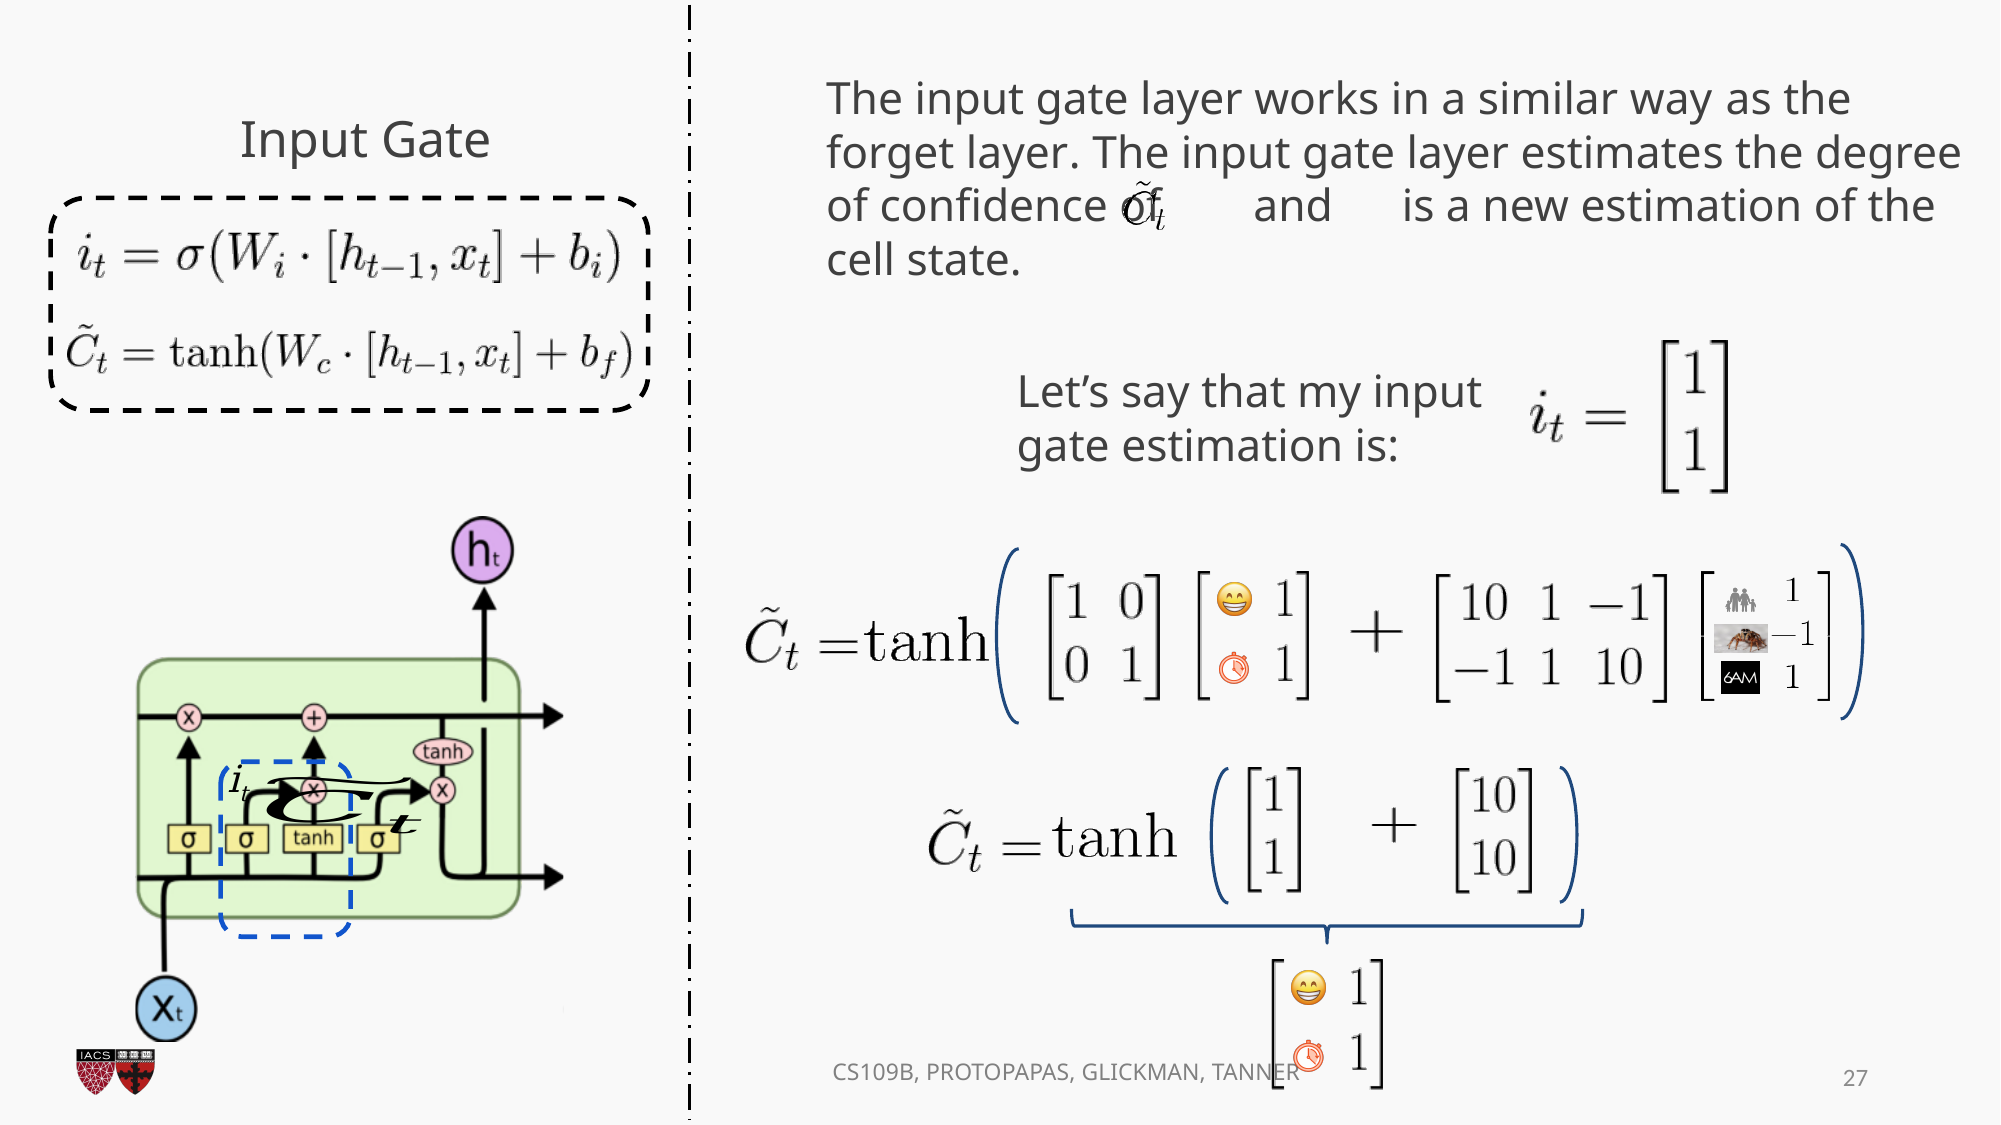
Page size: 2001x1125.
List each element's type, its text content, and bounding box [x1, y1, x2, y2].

picture [1052, 812, 1177, 858]
picture [1371, 807, 1417, 844]
text_box [1071, 908, 1583, 944]
picture [1247, 766, 1301, 893]
text_box Let’s say that my input gate estimation is: [996, 343, 1525, 469]
picture [75, 1049, 155, 1095]
picture [1700, 570, 1830, 702]
text_box [50, 197, 649, 411]
picture [928, 809, 1041, 872]
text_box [1271, 959, 1383, 1090]
picture [1529, 340, 1728, 494]
picture [745, 607, 858, 670]
text_box Input Gate [220, 87, 534, 170]
picture [135, 516, 564, 1042]
picture [78, 229, 621, 283]
picture [864, 616, 989, 662]
picture [1454, 768, 1533, 894]
text_box [1840, 544, 1863, 719]
slide_number 27 [1416, 1046, 1884, 1107]
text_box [1197, 570, 1309, 702]
picture [1047, 573, 1160, 701]
text_box [996, 548, 1019, 724]
picture [1350, 610, 1403, 654]
picture [1435, 573, 1668, 704]
picture [67, 324, 632, 379]
text_box [1211, 768, 1229, 904]
text_box [1559, 767, 1577, 903]
picture [1123, 181, 1165, 231]
